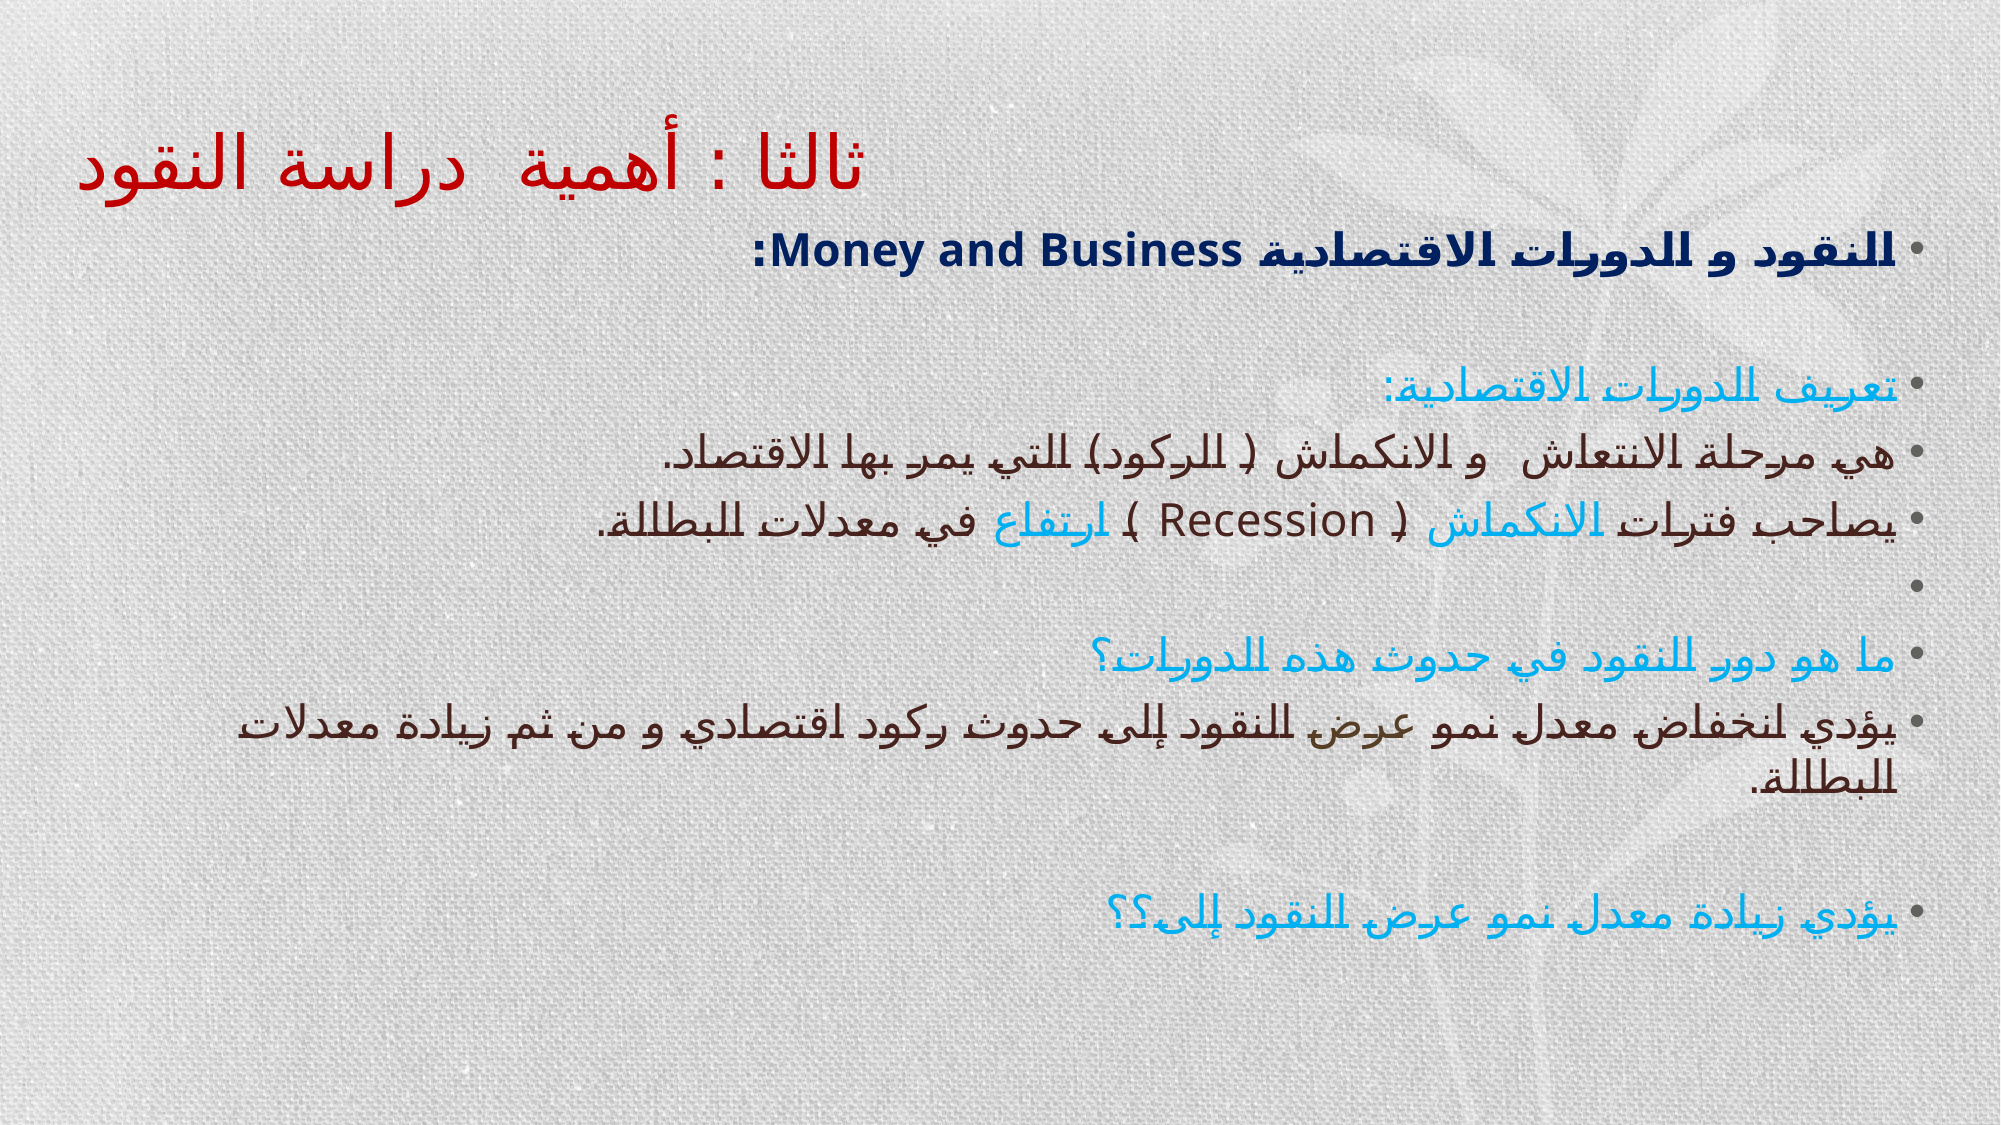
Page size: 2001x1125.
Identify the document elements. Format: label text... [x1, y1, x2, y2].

list النقود و الدورات الاقتصادية Money and Business: تعريف الدورات الاقتصادية: هي مرحلة الانتعاش و الانكماش ( الركود) التي يمر بها الاقتصاد. يصاحب فترات الانكماش ( Recession ) ارتفاع في معدلات البطالة. ما هو دور النقود في حدوث هذه الدورات؟ يؤدي انخفاض معدل نمو عرض النقود إلى حدوث ركود اقتصادي و من ثم زيادة معدلات البطالة. يؤدي زيادة معدل نمو عرض النقود إلى؟؟ [60, 213, 1940, 1023]
title ثالثا : أهمية دراسة النقود [60, 37, 1940, 213]
